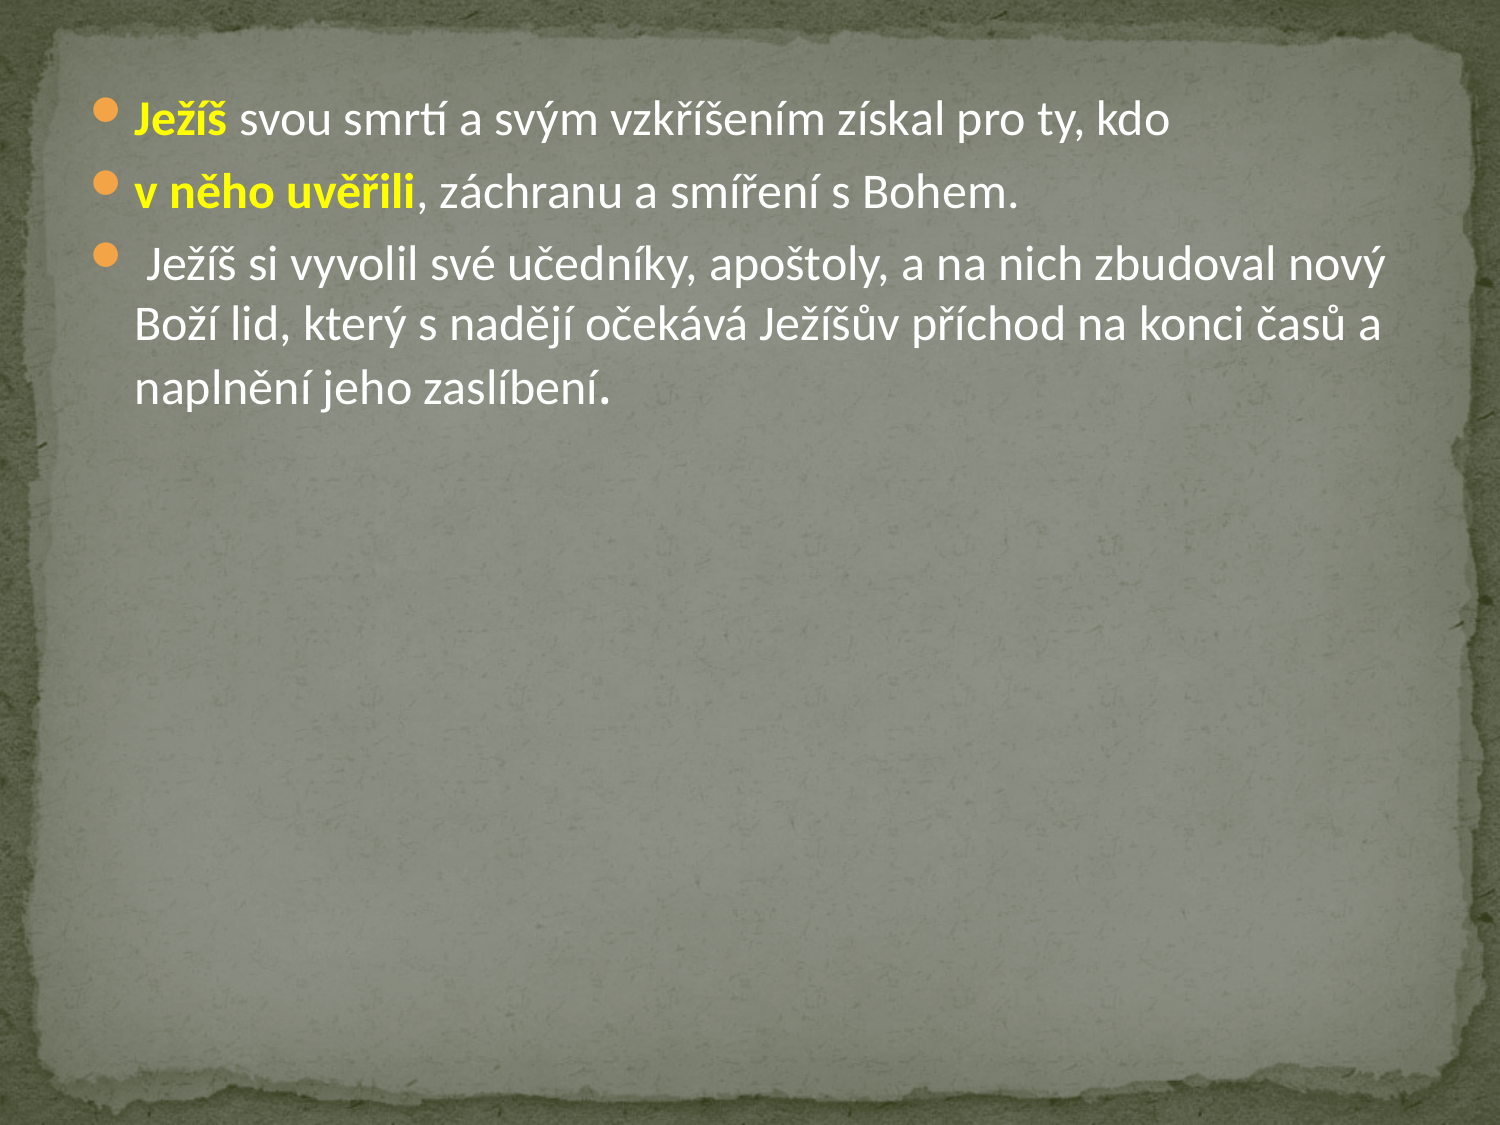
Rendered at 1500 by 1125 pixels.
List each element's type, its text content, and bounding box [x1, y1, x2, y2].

list Ježíš svou smrtí a svým vzkříšením získal pro ty, kdo v něho uvěřili, záchranu a smíření s Bohem. Ježíš si vyvolil své učedníky, apoštoly, a na nich zbudoval nový Boží lid, který s nadějí očekává Ježíšův příchod na konci časů a naplnění jeho zaslíbení. [75, 78, 1425, 1000]
